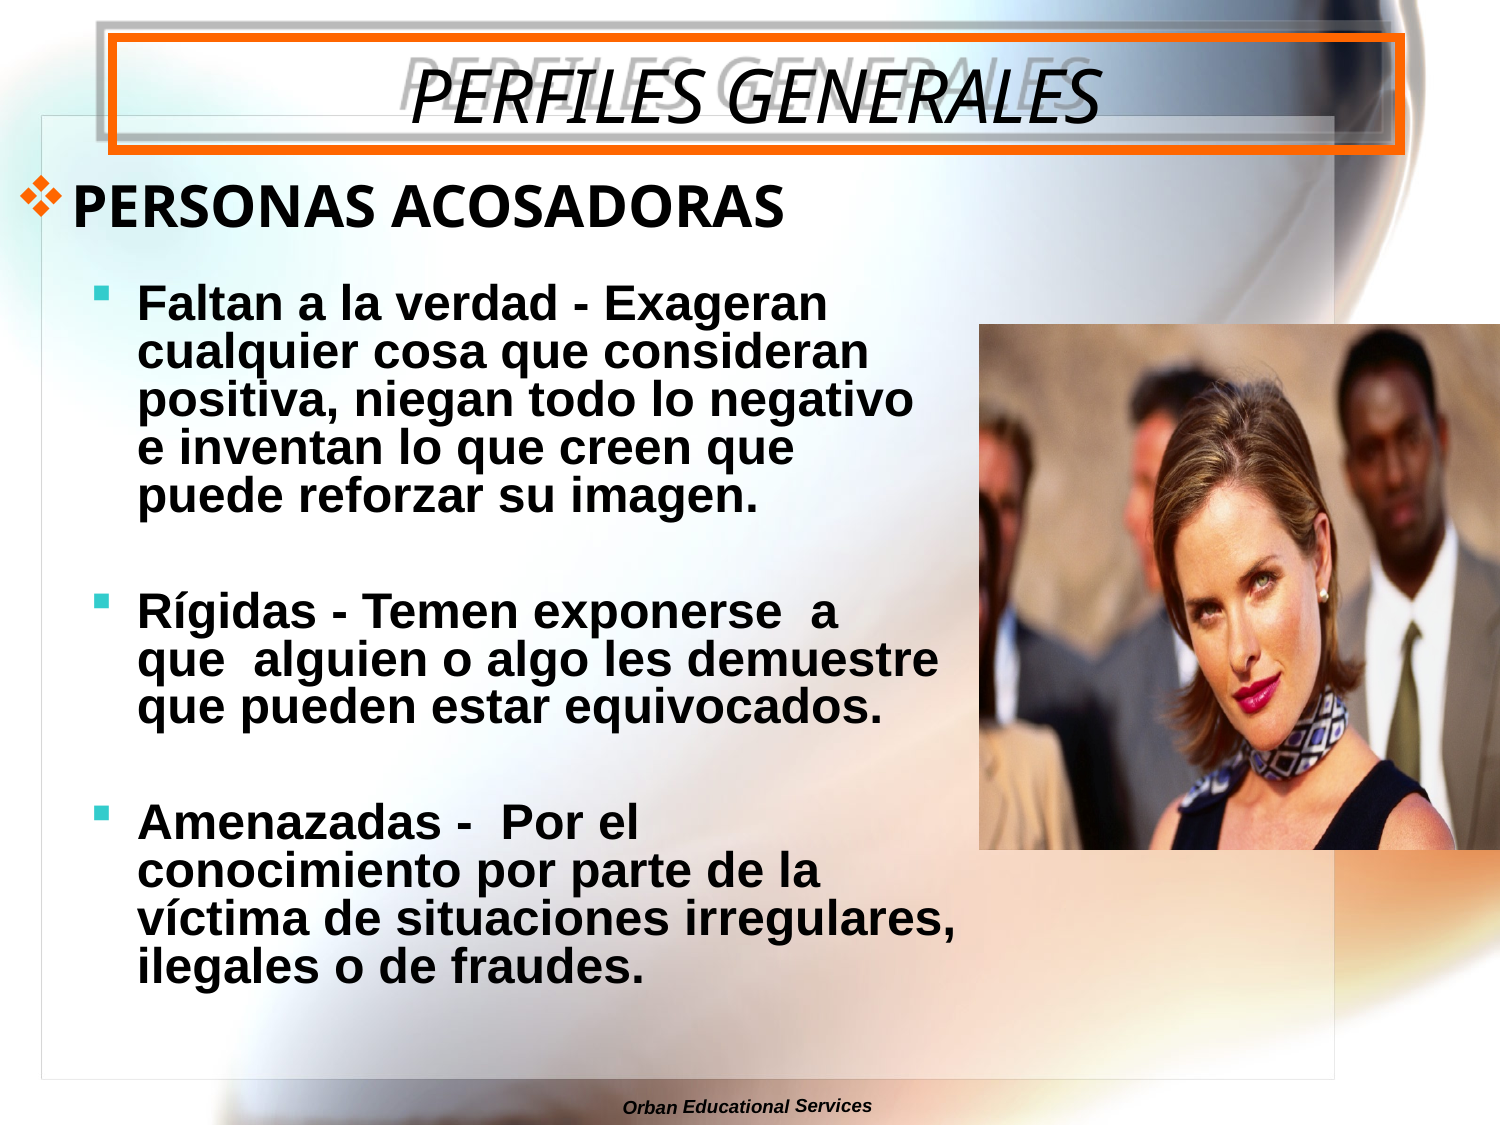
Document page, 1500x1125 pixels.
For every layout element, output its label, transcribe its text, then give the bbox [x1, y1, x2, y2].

picture [0, 0, 1500, 1125]
title PERFILES GENERALES [112, 37, 1401, 151]
list PERSONAS ACOSADORAS Faltan a la verdad - Exageran cualquier cosa que consideran positiva, niegan todo lo negativo e inventan lo que creen que puede reforzar su imagen. Rígidas - Temen exponerse a que alguien o algo les demuestre que pueden estar equivocados. Amenazadas - Por el conocimiento por parte de la víctima de situaciones irregulares, ilegales o de fraudes. [0, 174, 976, 1076]
text_box Orban Educational Services [349, 1083, 1146, 1125]
